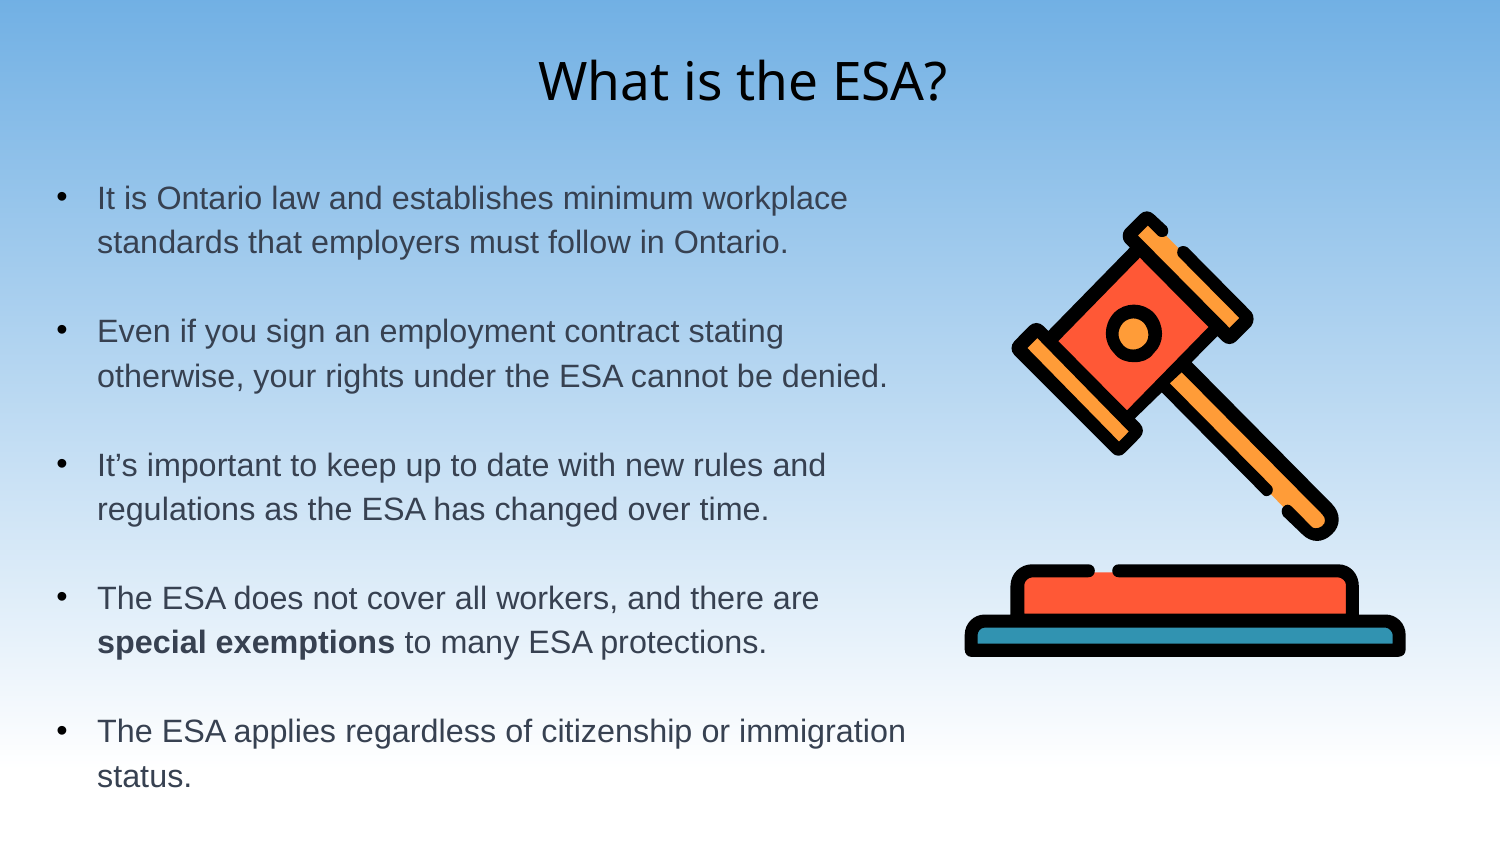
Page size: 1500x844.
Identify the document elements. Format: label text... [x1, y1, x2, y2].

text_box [964, 211, 1406, 658]
title What is the ESA? [51, 32, 1449, 127]
list It is Ontario law and establishes minimum workplace standards that employers must follow in Ontario. Even if you sign an employment contract stating otherwise, your rights under the ESA cannot be denied. It’s important to keep up to date with new rules and regulations as the ESA has changed over time. The ESA does not cover all workers, and there are special exemptions to many ESA protections. The ESA applies regardless of citizenship or immigration status. [41, 156, 946, 811]
